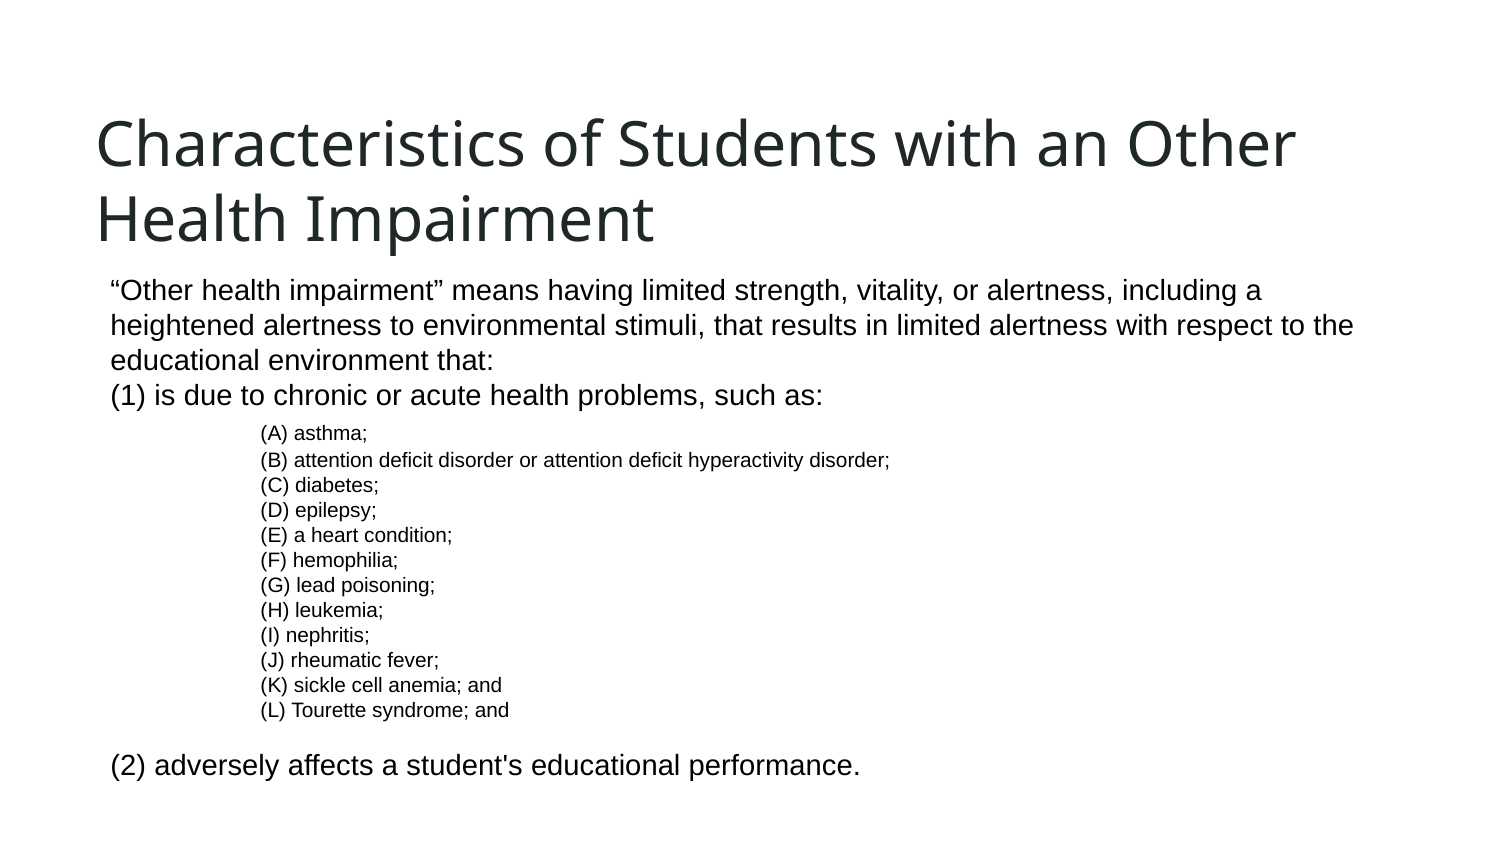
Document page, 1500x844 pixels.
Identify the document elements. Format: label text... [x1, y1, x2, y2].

title Characteristics of Students with an Other Health Impairment [80, 83, 1422, 276]
text_box “Other health impairment” means having limited strength, vitality, or alertness, including a heightened alertness to environmental stimuli, that results in limited alertness with respect to the educational environment that: (1) is due to chronic or acute health problems, such as: (A) asthma; (B) attention deficit disorder or attention deficit hyperactivity disorder; (C) diabetes; (D) epilepsy; (E) a heart condition; (F) hemophilia; (G) lead poisoning; (H) leukemia; (I) nephritis; (J) rheumatic fever; (K) sickle cell anemia; and (L) Tourette syndrome; and (2) adversely affects a student's educational performance. [95, 256, 1405, 802]
